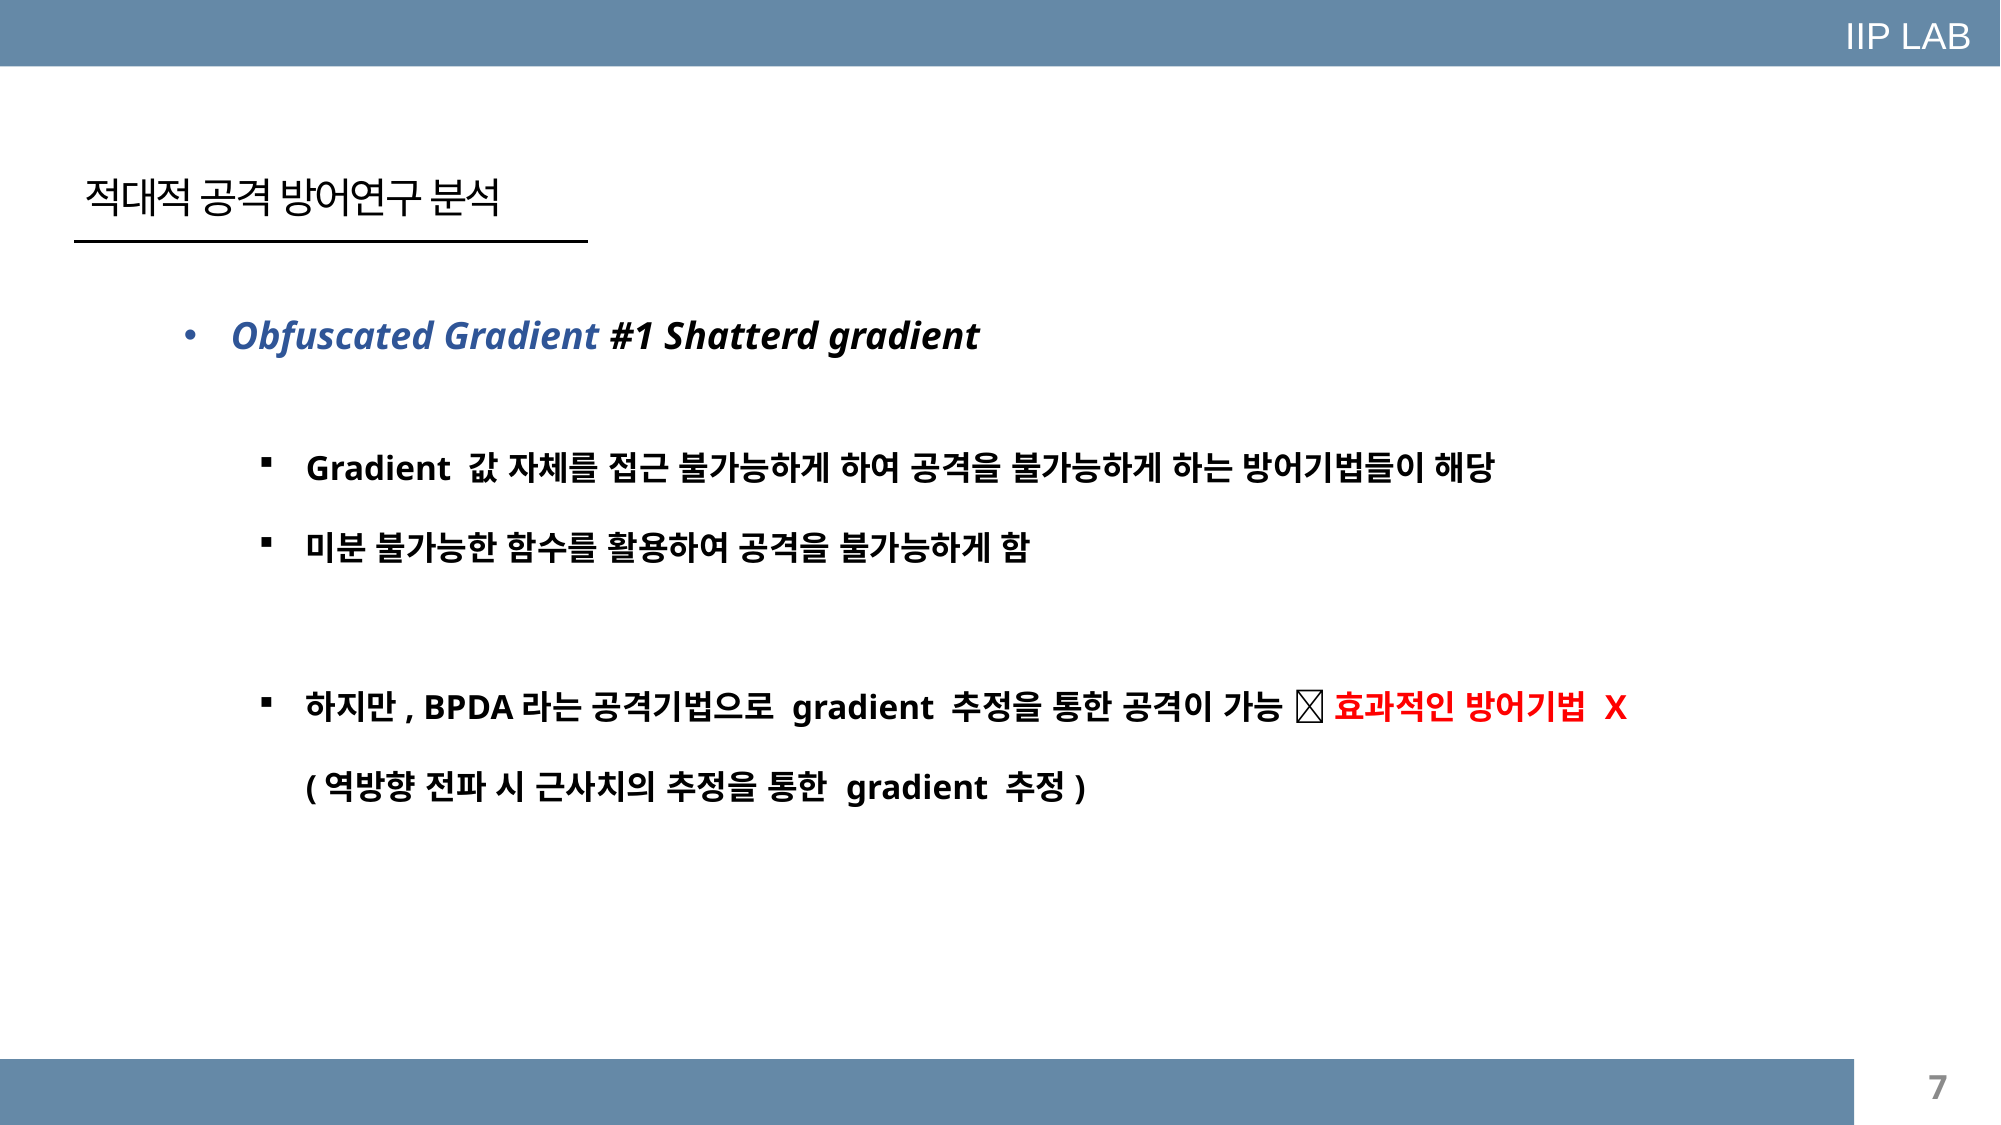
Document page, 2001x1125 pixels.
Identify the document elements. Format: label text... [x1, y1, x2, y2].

text_box [0, 1058, 1855, 1125]
text_box [0, 0, 2000, 67]
text_box IIP LAB [1830, 4, 1987, 65]
text_box 적대적 공격 방어연구 분석 [70, 164, 1196, 230]
text_box Obfuscated Gradient #1 Shatterd gradient Gradient 값 자체를 접근 불가능하게 하여 공격을 불가능하게 하는 방어기법들이 해당 미분 불가능한 함수를 활용하여 공격을 불가능하게 함 하지만, BPDA라는 공격기법으로 gradient 추정을 통한 공격이 가능  효과적인 방어기법 X (역방향 전파 시 근사치의 추정을 통한 gradient 추정) [169, 304, 1643, 814]
slide_number 7 [1889, 1059, 1963, 1119]
